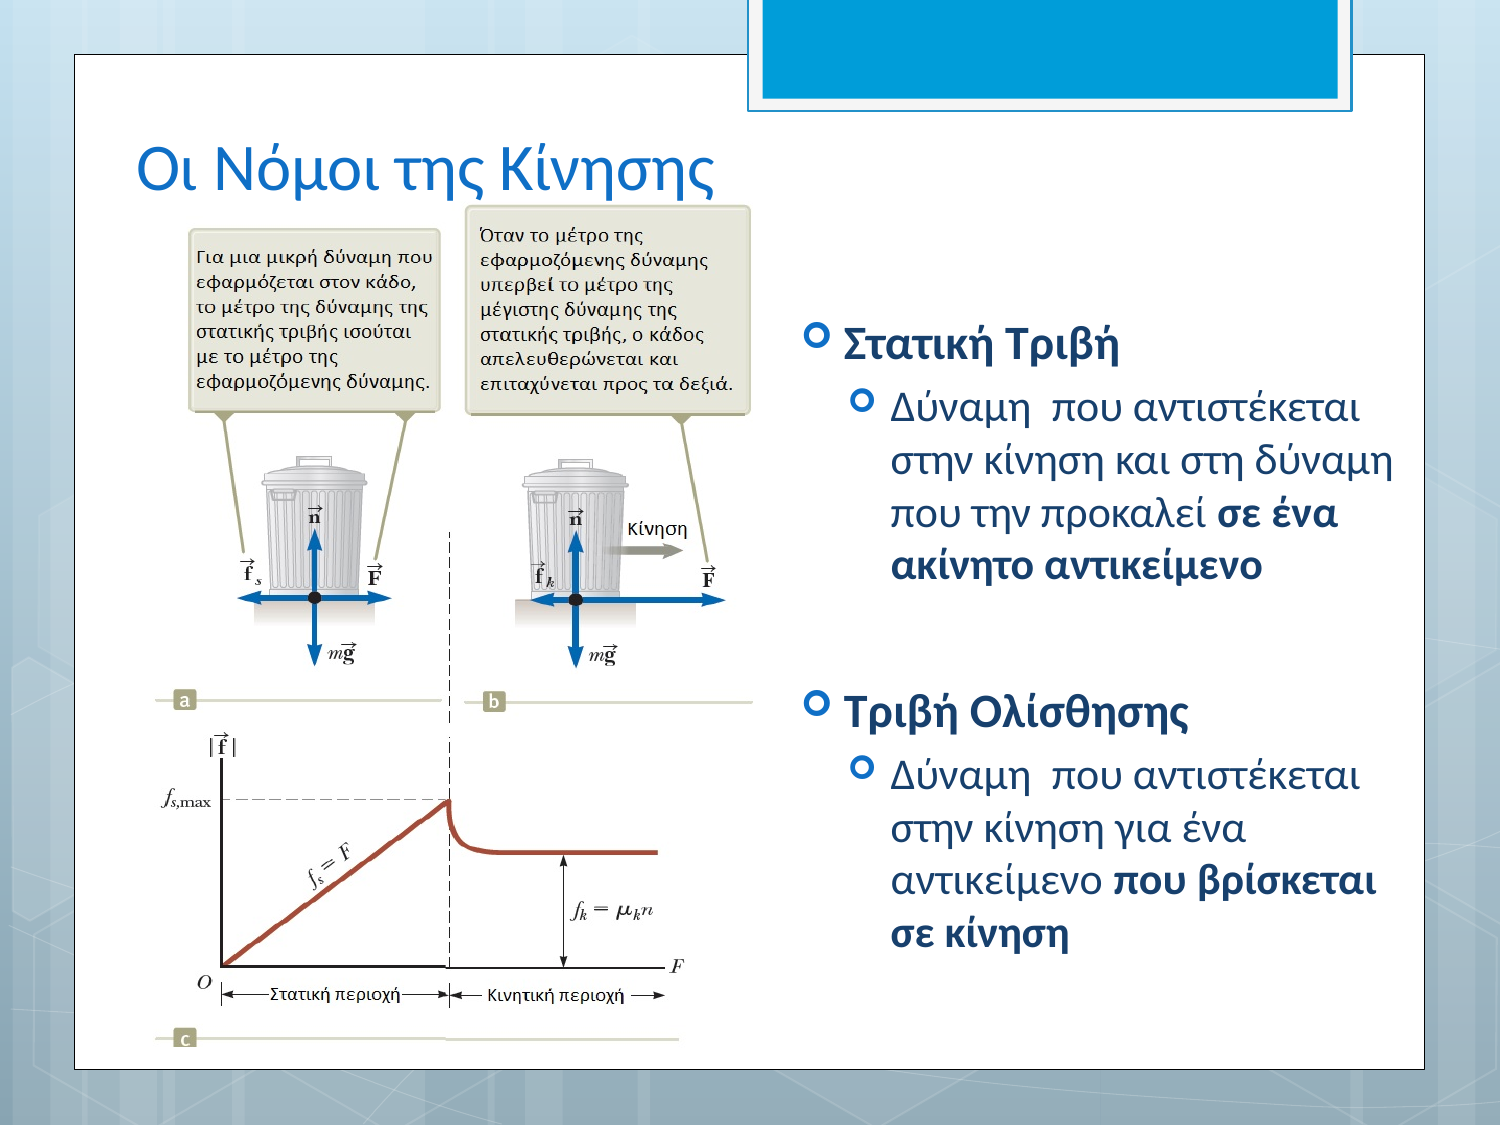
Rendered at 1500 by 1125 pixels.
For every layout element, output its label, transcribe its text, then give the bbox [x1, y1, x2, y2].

title Οι Νόμοι της Κίνησης [121, 116, 1338, 212]
picture [144, 201, 767, 1049]
